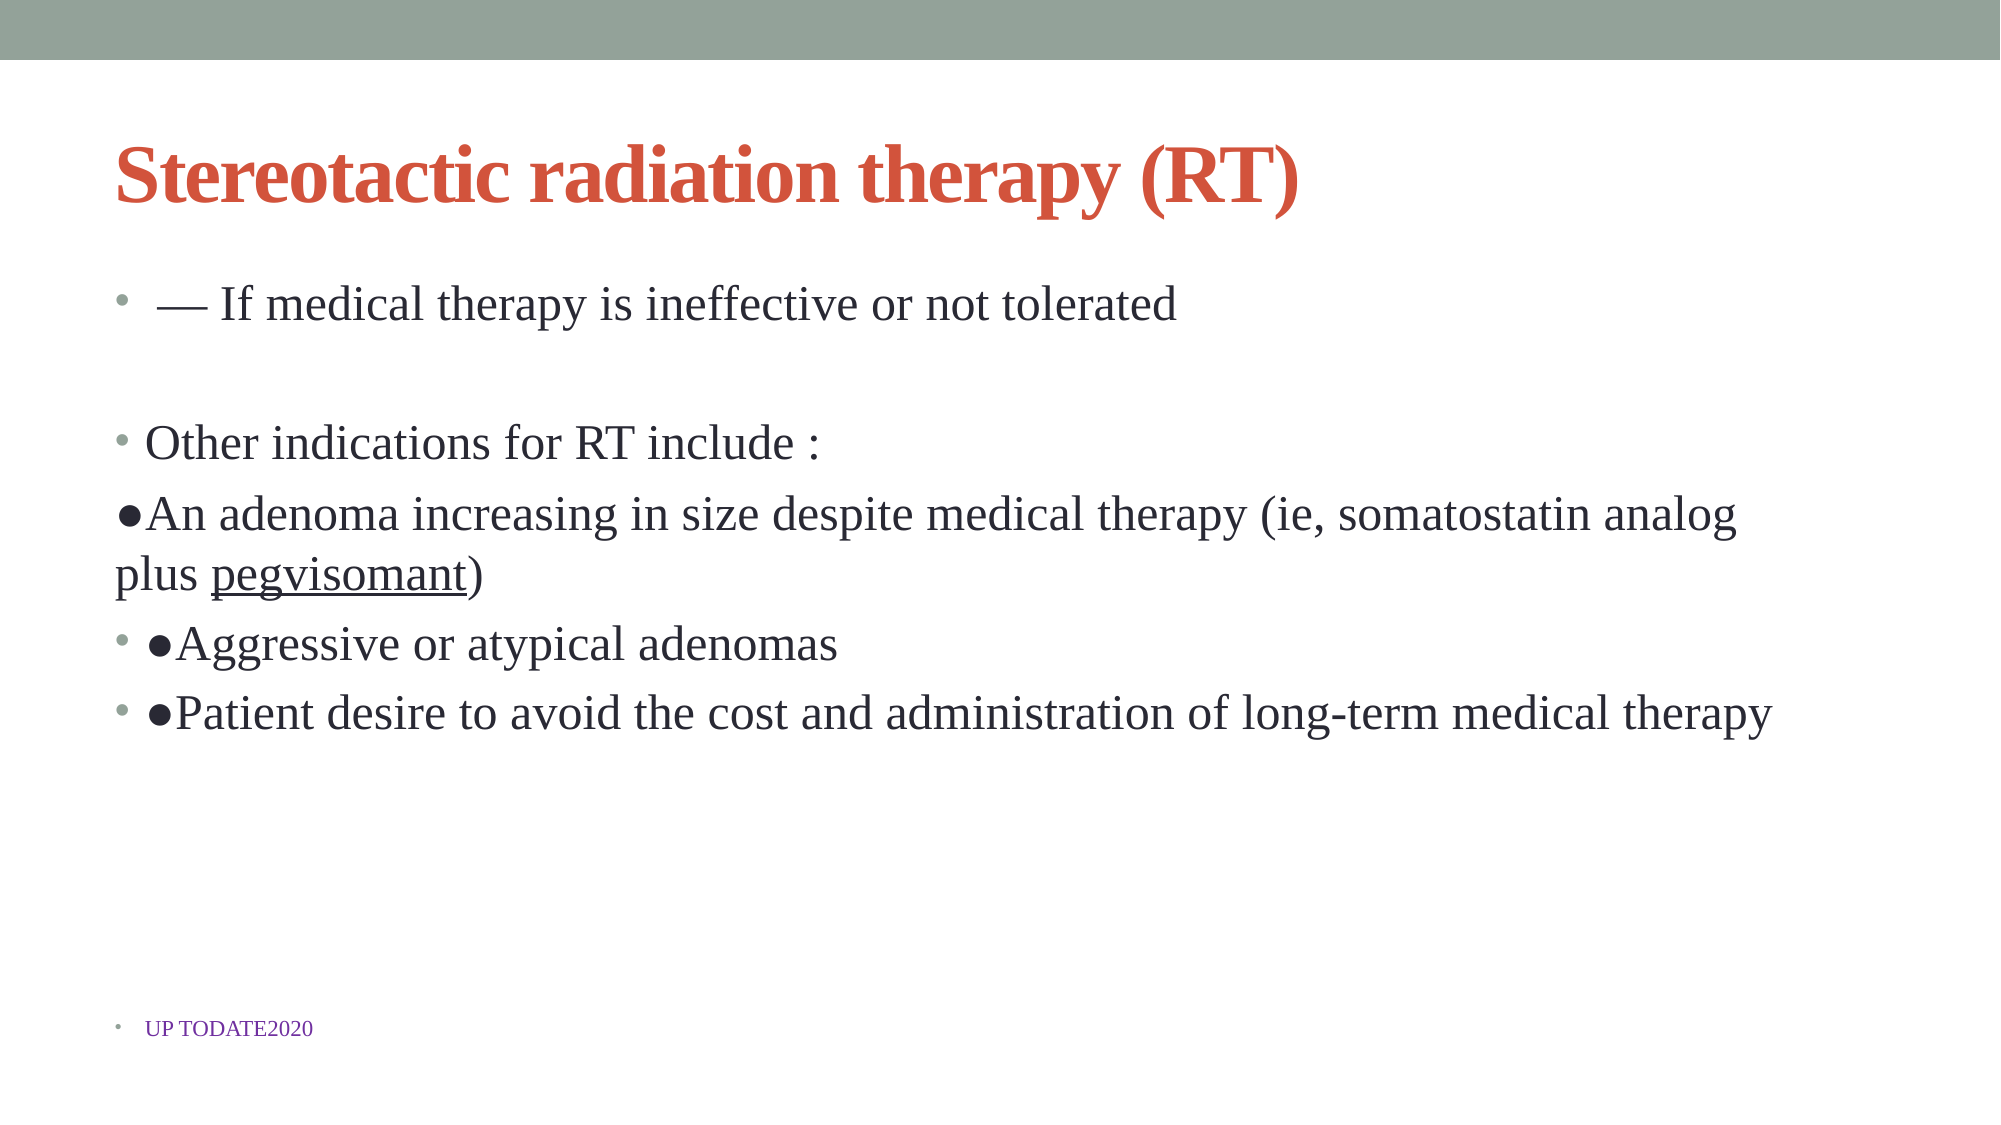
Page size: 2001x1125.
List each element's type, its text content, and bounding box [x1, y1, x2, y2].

list — If medical therapy is ineffective or not tolerated Other indications for RT include : ●An adenoma increasing in size despite medical therapy (ie, somatostatin analog plus pegvisomant) ●Aggressive or atypical adenomas ●Patient desire to avoid the cost and administration of long-term medical therapy UP TODATE2020 [99, 262, 1900, 1063]
title Stereotactic radiation therapy (RT) [99, 87, 1900, 250]
